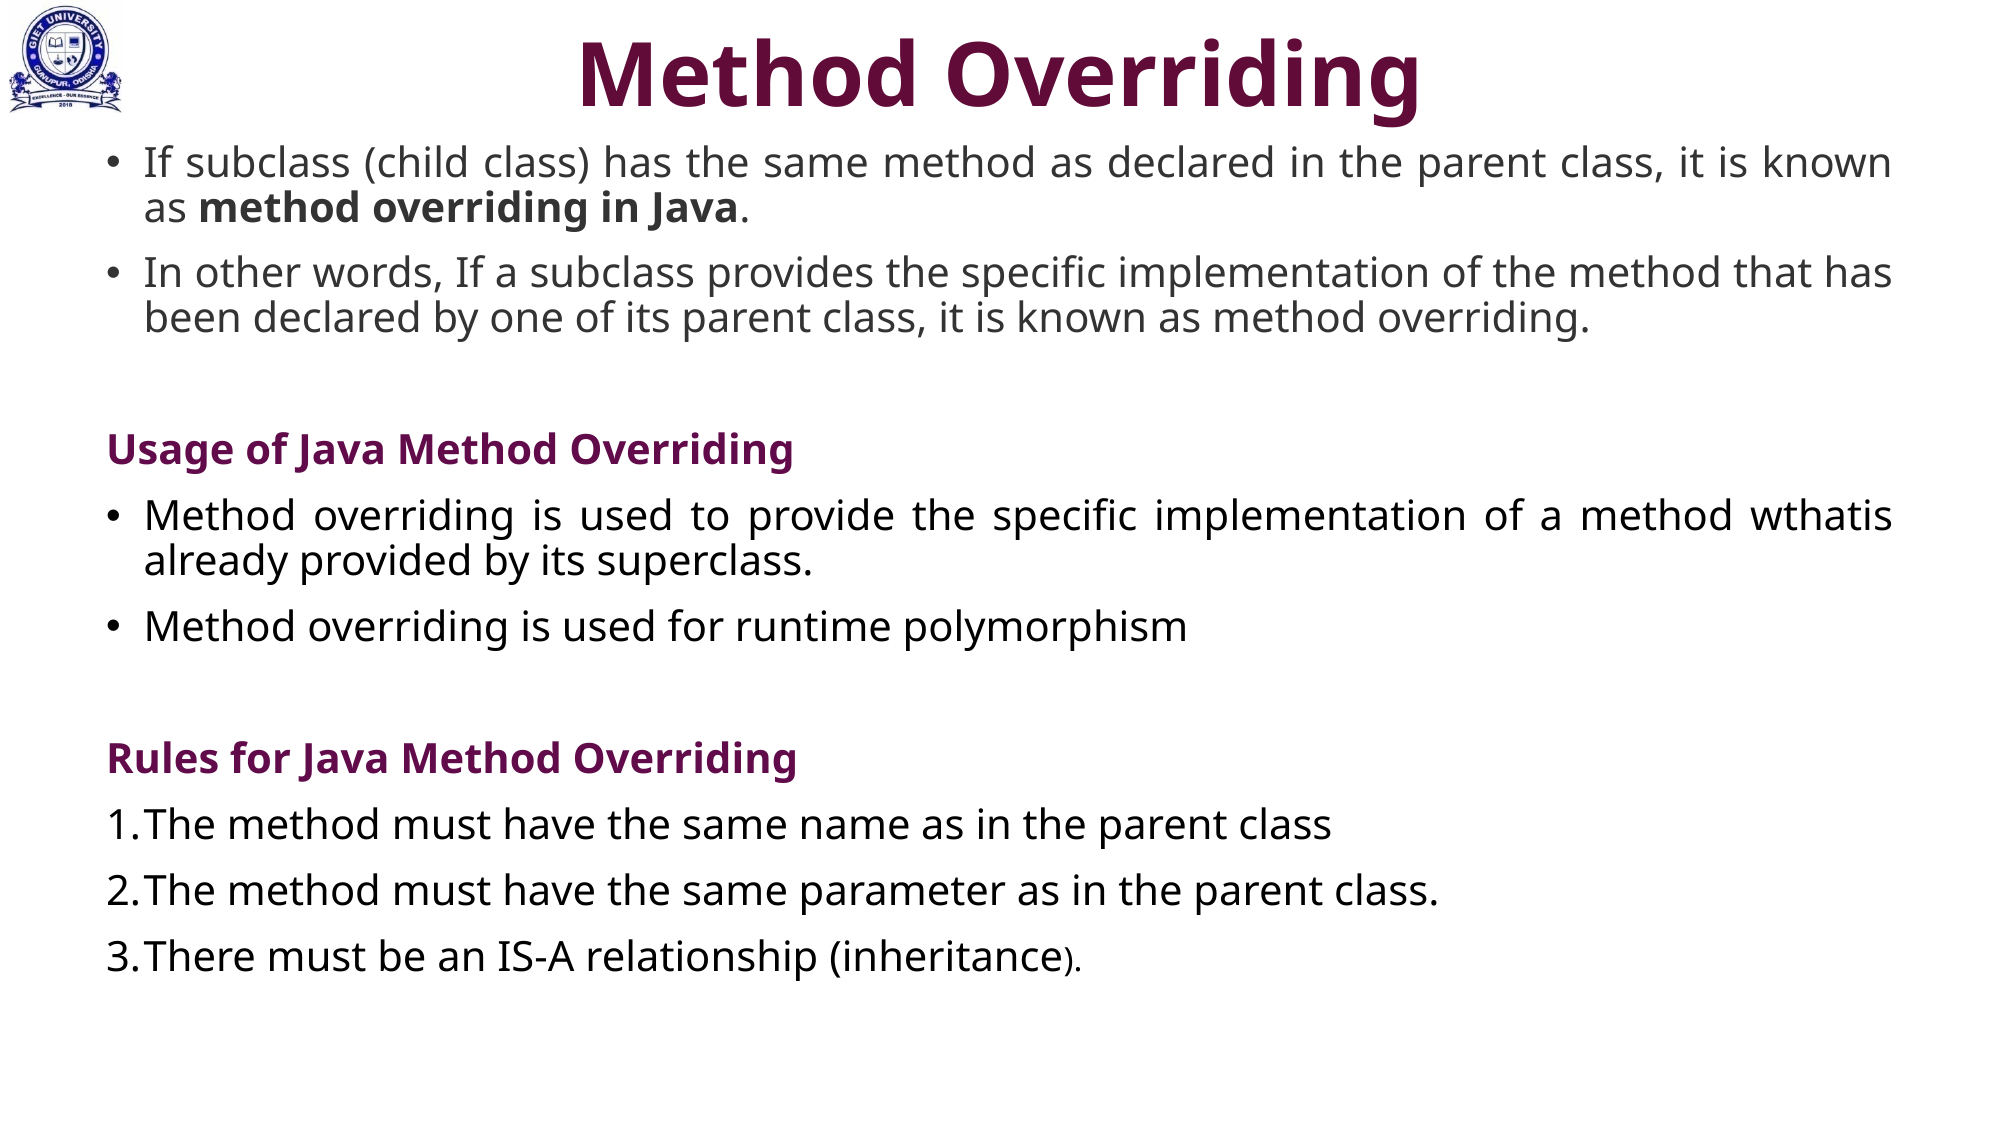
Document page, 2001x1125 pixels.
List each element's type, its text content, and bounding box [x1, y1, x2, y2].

picture [9, 0, 122, 113]
title Method Overriding [137, 21, 1863, 133]
list If subclass (child class) has the same method as declared in the parent class, it is known as method overriding in Java. In other words, If a subclass provides the specific implementation of the method that has been declared by one of its parent class, it is known as method overriding. Usage of Java Method Overriding Method overriding is used to provide the specific implementation of a method wthatis already provided by its superclass. Method overriding is used for runtime polymorphism Rules for Java Method Overriding The method must have the same name as in the parent class The method must have the same parameter as in the parent class. There must be an IS-A relationship (inheritance). [91, 133, 1909, 1068]
